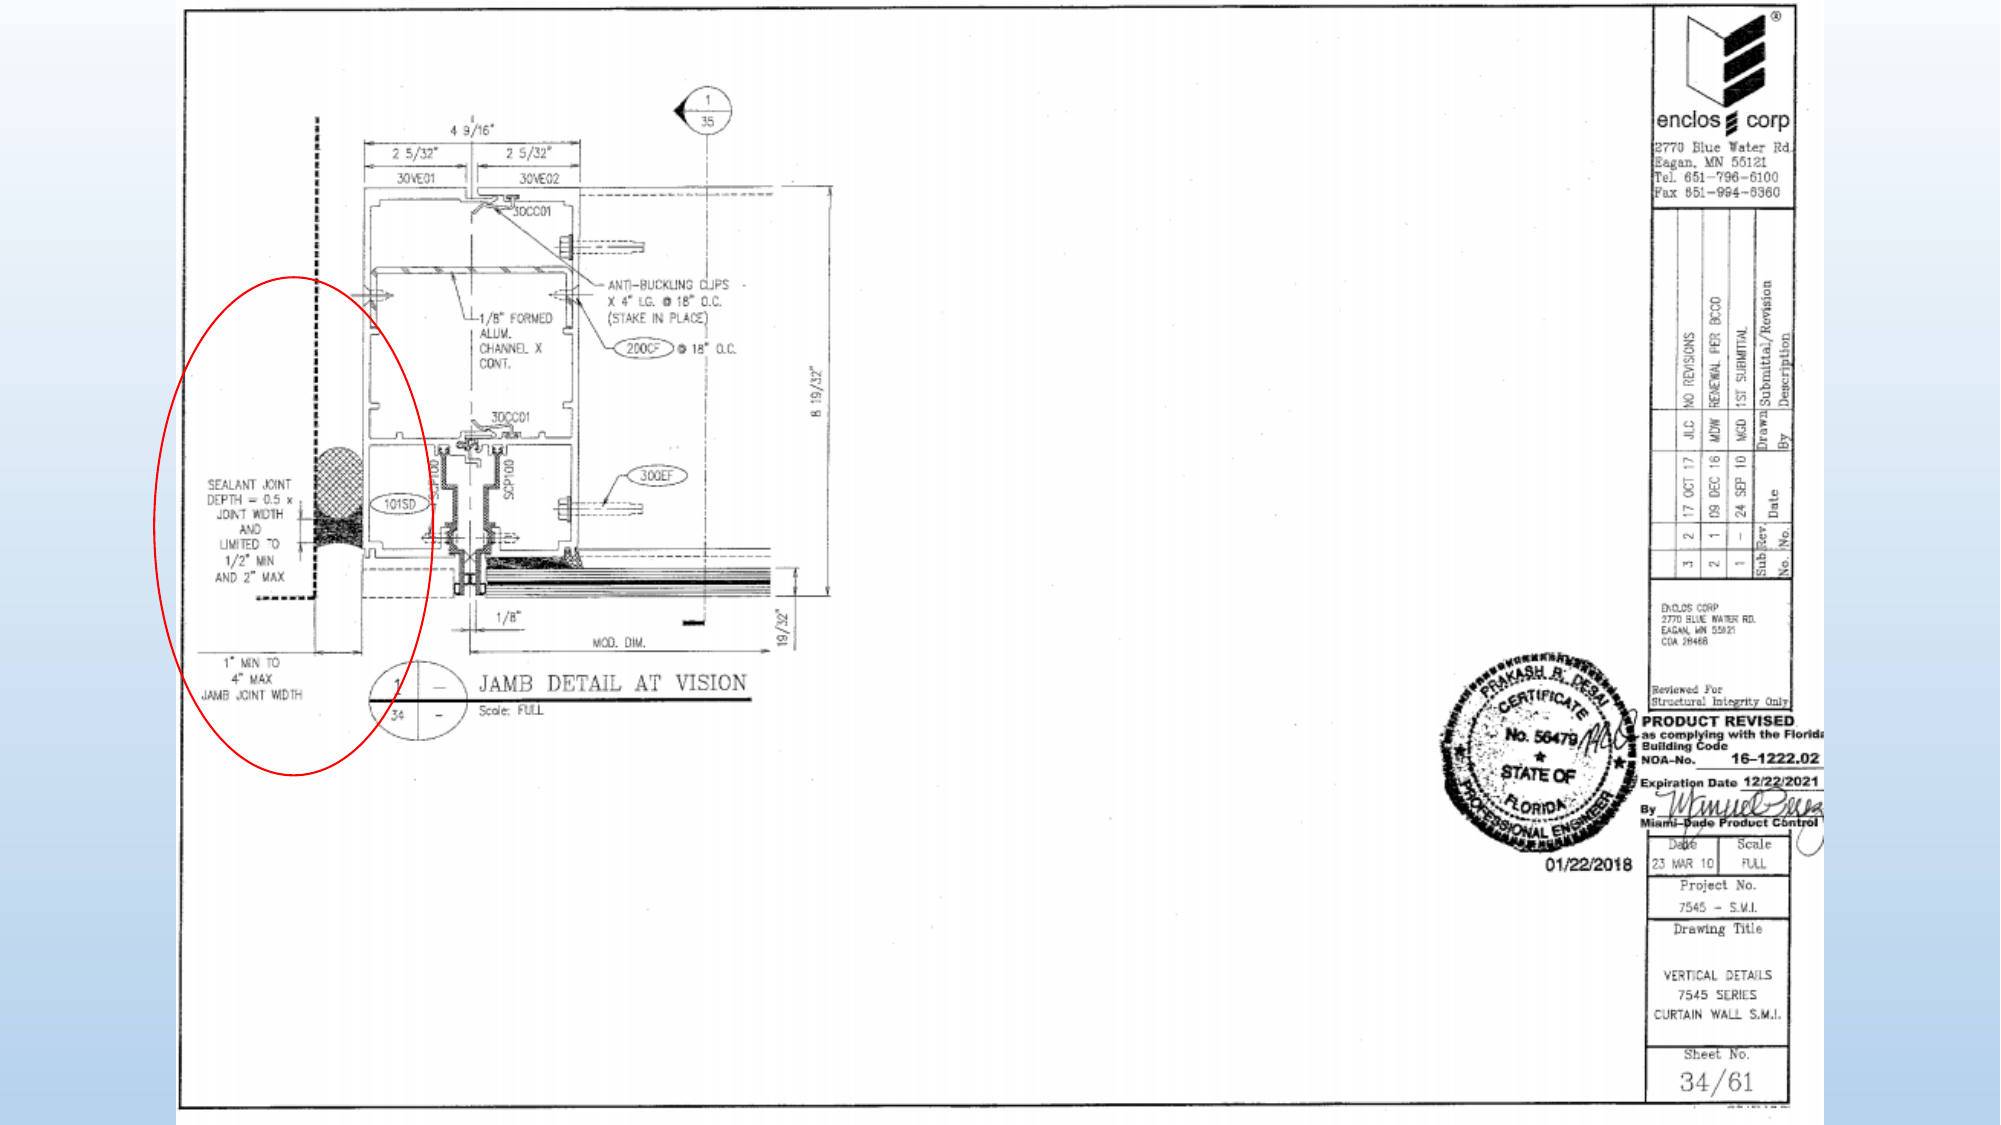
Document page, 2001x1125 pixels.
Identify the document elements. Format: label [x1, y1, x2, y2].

text_box [153, 389, 176, 664]
picture [176, 0, 1824, 1125]
